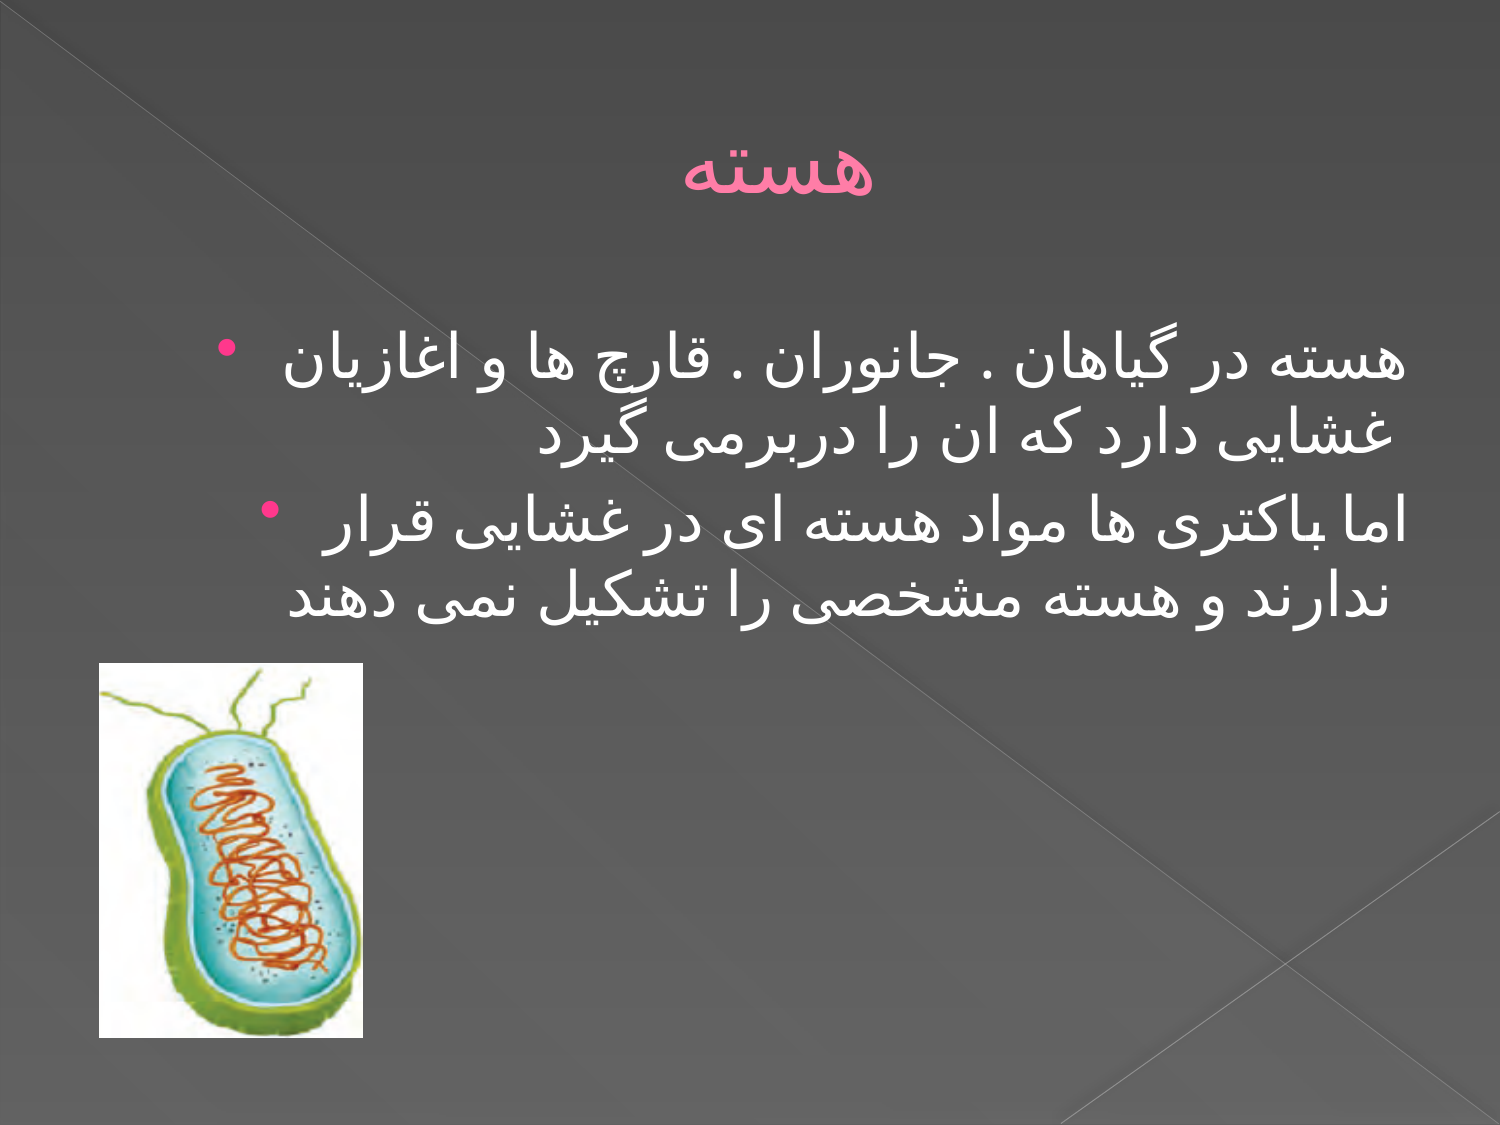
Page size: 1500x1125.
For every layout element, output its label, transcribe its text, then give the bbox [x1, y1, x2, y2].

title هسته [75, 43, 1425, 274]
picture [99, 663, 363, 1038]
list هسته در گیاهان . جانوران . قارچ ها و اغازیان غشایی دارد که ان را دربرمی گیرد اما باکتری ها مواد هسته ای در غشایی قرار ندارند و هسته مشخصی را تشکیل نمی دهند [75, 308, 1425, 1059]
